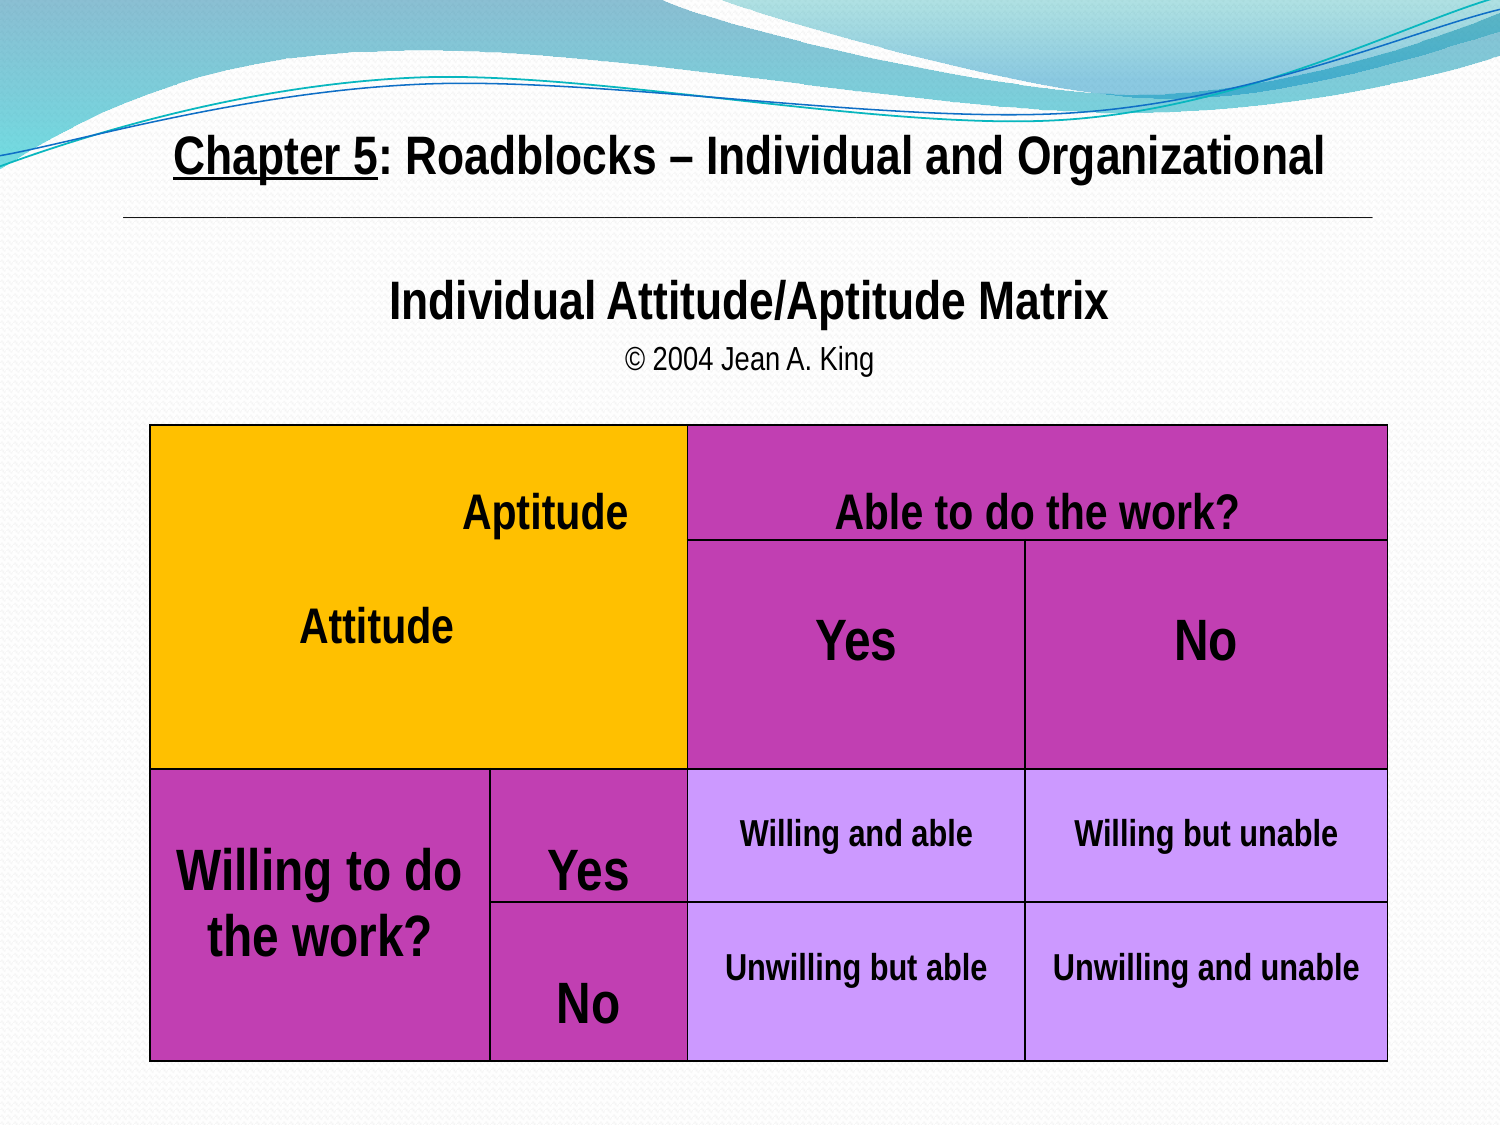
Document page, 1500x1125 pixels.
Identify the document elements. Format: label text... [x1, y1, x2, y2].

table_cell Yes [688, 541, 1024, 768]
list Chapter 5: Roadblocks – Individual and Organizational _____________________________________________________________________________________________________________ Individual Attitude/Aptitude Matrix © 2004 Jean A. King [74, 112, 1426, 351]
table_cell Willing and able [688, 770, 1024, 901]
table_cell Yes [491, 770, 687, 901]
table_cell Willing to do the work? [151, 770, 489, 1060]
table_cell Unwilling and unable [1026, 903, 1387, 1060]
table_header Aptitude Attitude [151, 426, 687, 768]
table_cell No [1026, 541, 1387, 768]
table_cell Unwilling but able [688, 903, 1024, 1060]
table_header Able to do the work? [688, 426, 1387, 539]
table_cell No [491, 903, 687, 1060]
table_cell Willing but unable [1026, 770, 1387, 901]
